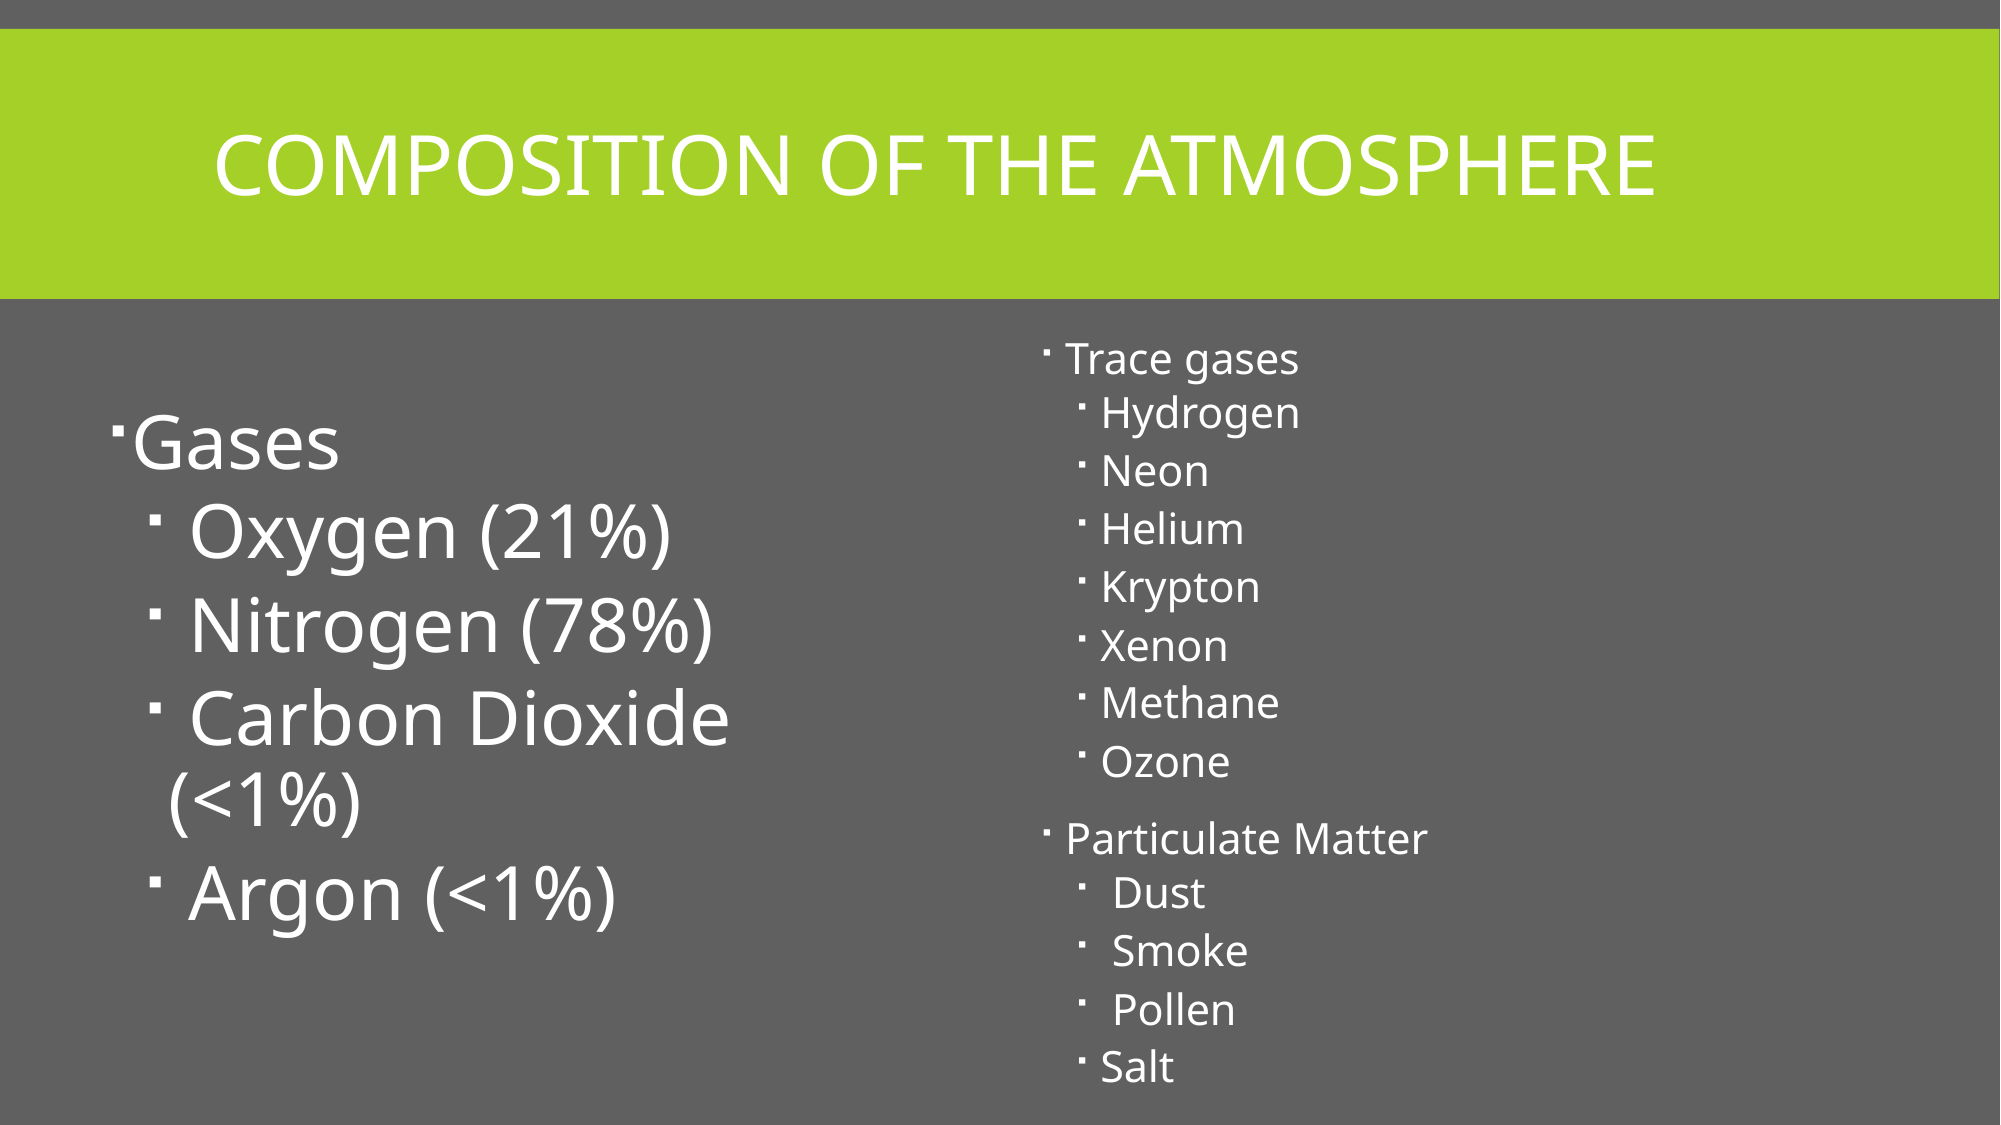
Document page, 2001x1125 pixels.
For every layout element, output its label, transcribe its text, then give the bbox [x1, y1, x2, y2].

title Composition of the Atmosphere [197, 46, 1803, 295]
list Gases Oxygen (21%) Nitrogen (78%) Carbon Dioxide (<1%) Argon (<1%) [86, 397, 867, 1088]
list Trace gases Hydrogen Neon Helium Krypton Xenon Methane Ozone Particulate Matter Dust Smoke Pollen Salt [1022, 329, 1803, 1107]
